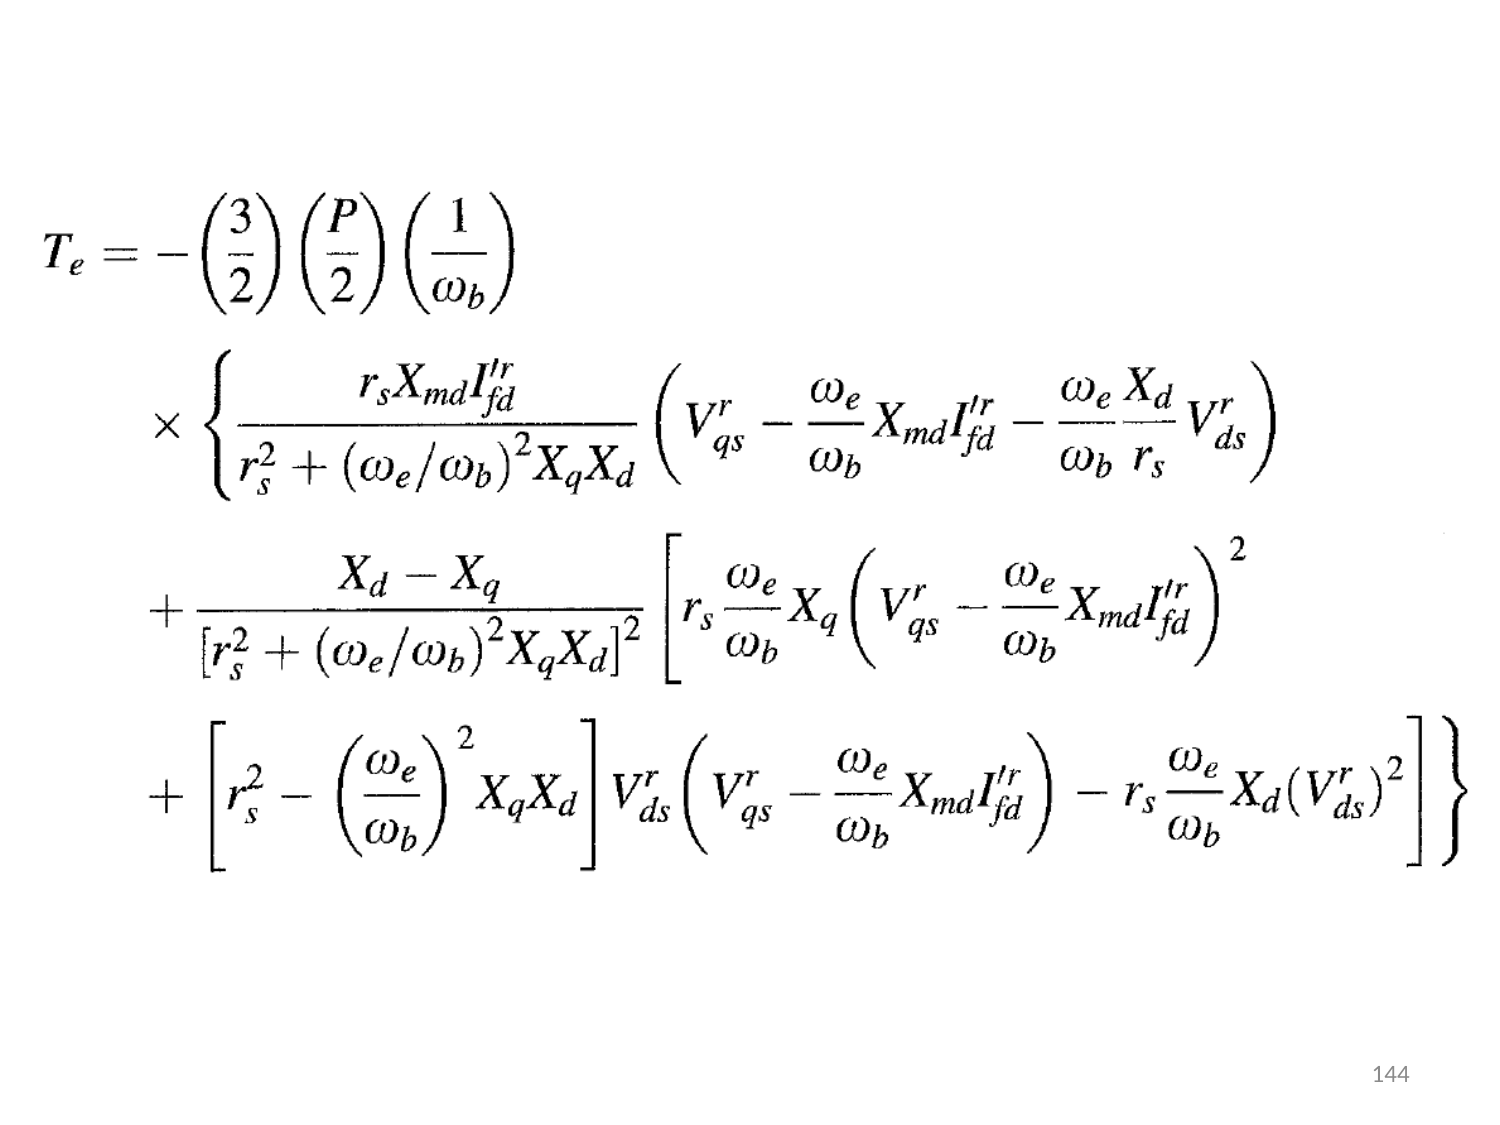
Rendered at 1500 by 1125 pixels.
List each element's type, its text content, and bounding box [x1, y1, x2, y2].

slide_number 144 [1074, 1042, 1425, 1103]
picture [24, 174, 1476, 913]
